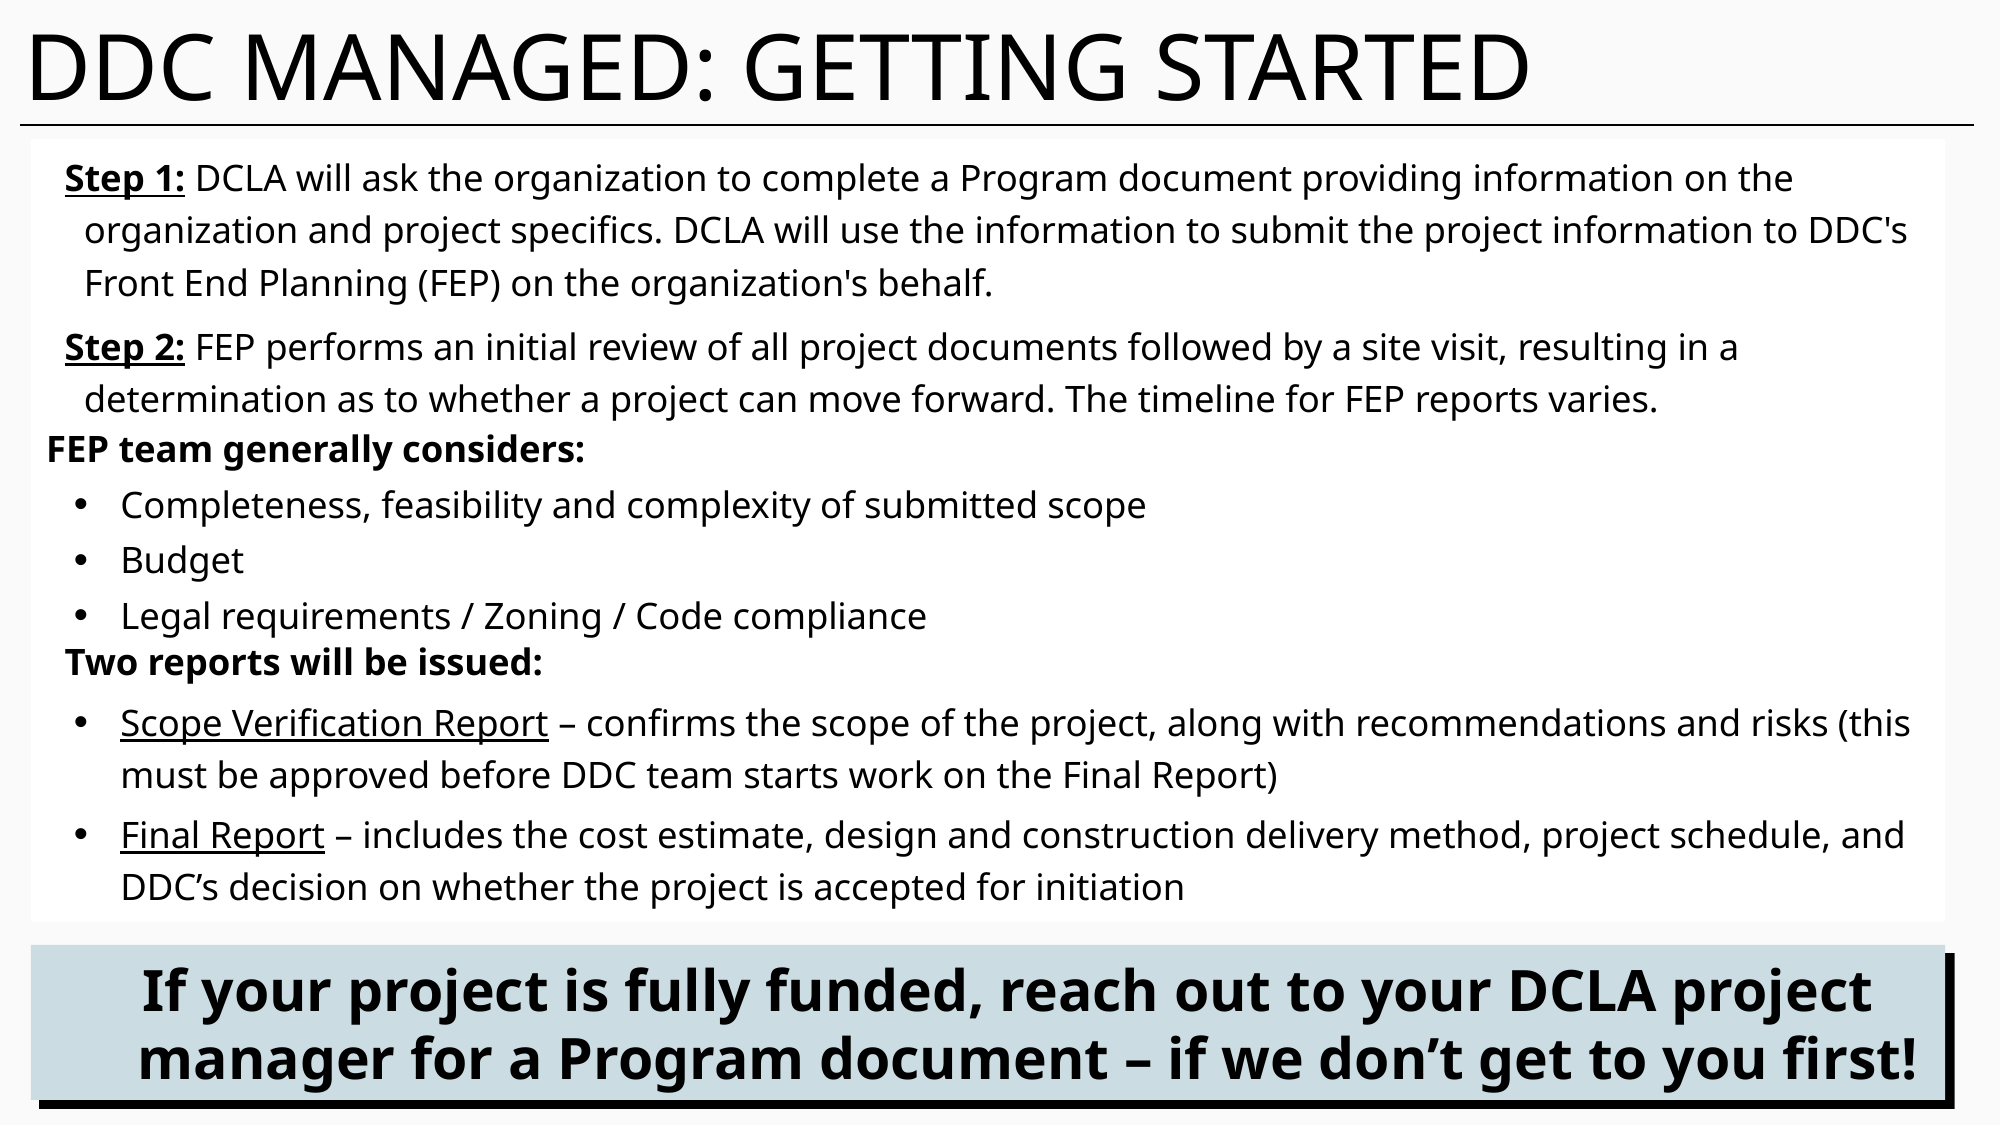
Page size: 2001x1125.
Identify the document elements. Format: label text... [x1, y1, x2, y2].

list Step 1: DCLA will ask the organization to complete a Program document providing information on the organization and project specifics. DCLA will use the information to submit the project information to DDC's Front End Planning (FEP) on the organization's behalf. Step 2: FEP performs an initial review of all project documents followed by a site visit, resulting in a determination as to whether a project can move forward. The timeline for FEP reports varies. FEP team generally considers: Completeness, feasibility and complexity of submitted scope Budget Legal requirements / Zoning / Code compliance Two reports will be issued: Scope Verification Report – confirms the scope of the project, along with recommendations and risks (this must be approved before DDC team starts work on the Final Report) Final Report – includes the cost estimate, design and construction delivery method, project schedule, and DDC’s decision on whether the project is accepted for initiation [30, 139, 1946, 922]
title DDC MANAGED: GETTING STARTED [0, 0, 2000, 128]
list If your project is fully funded, reach out to your DCLA project manager for a Program document – if we don’t get to you first! [30, 944, 1946, 1101]
